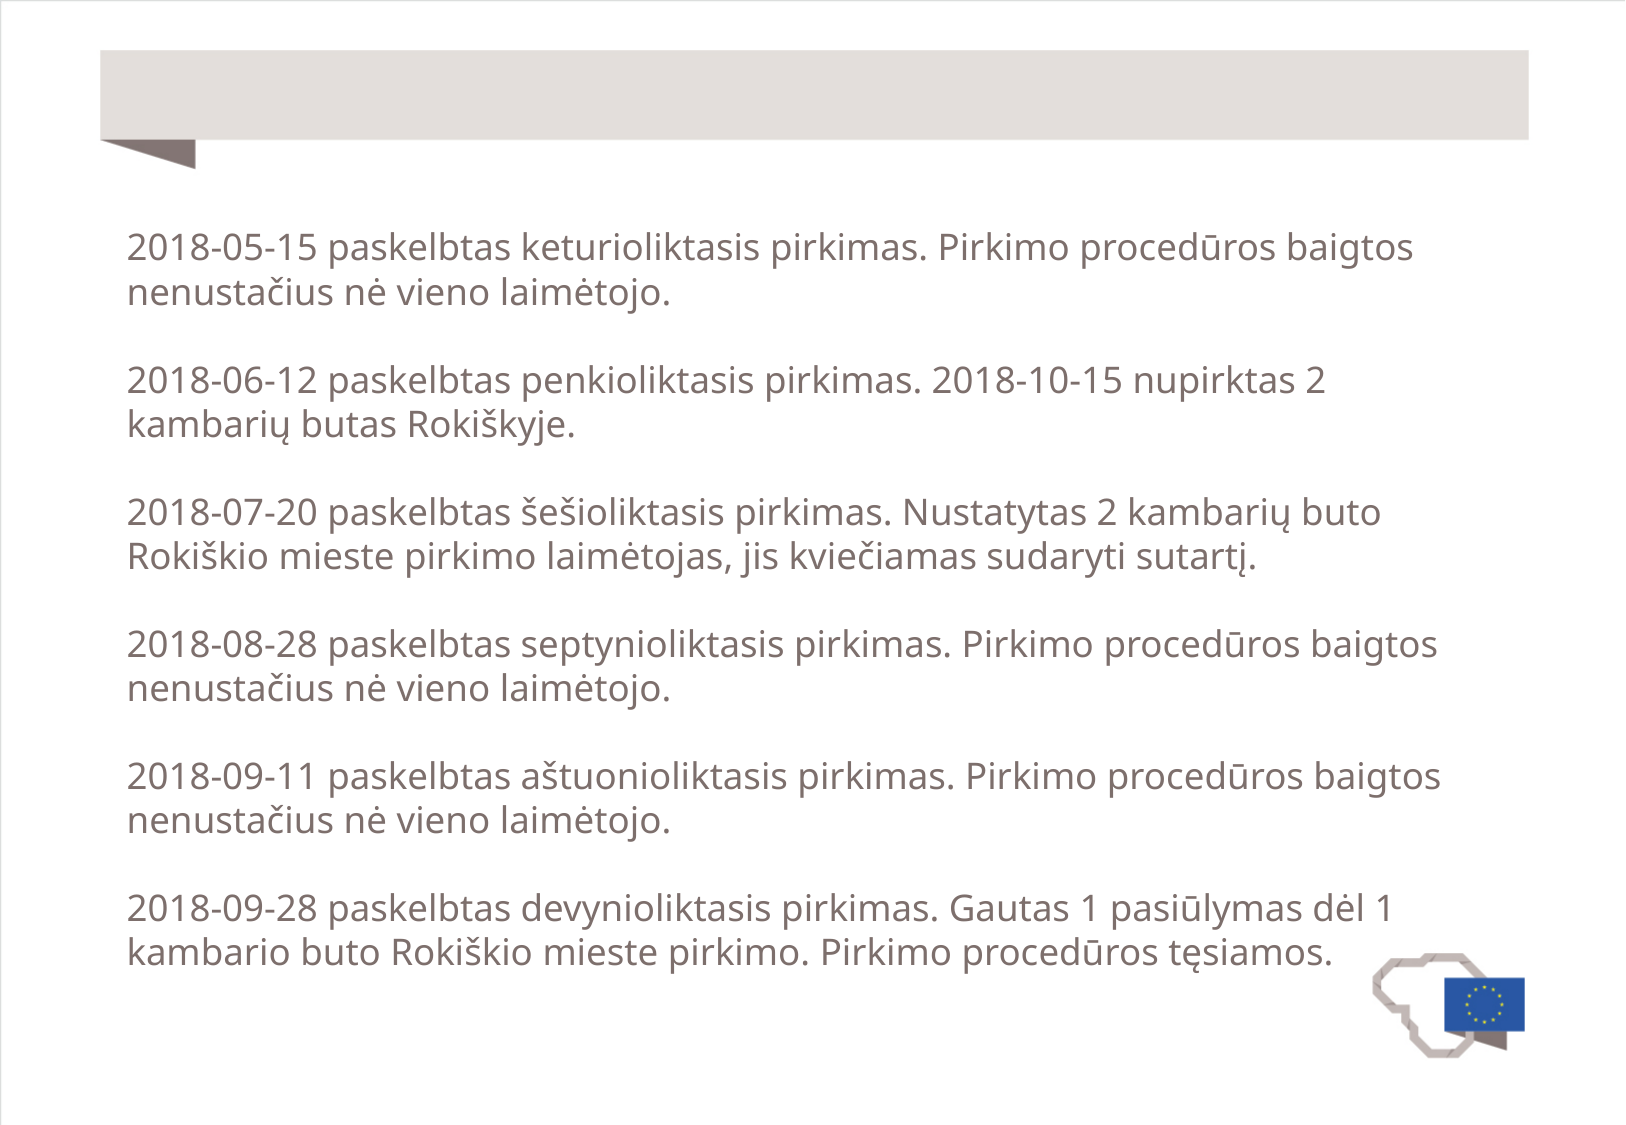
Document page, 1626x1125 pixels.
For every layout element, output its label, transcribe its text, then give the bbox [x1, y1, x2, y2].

picture [0, 0, 1626, 1125]
list 2018-05-15 paskelbtas keturioliktasis pirkimas. Pirkimo procedūros baigtos nenustačius nė vieno laimėtojo. 2018-06-12 paskelbtas penkioliktasis pirkimas. 2018-10-15 nupirktas 2 kambarių butas Rokiškyje. 2018-07-20 paskelbtas šešioliktasis pirkimas. Nustatytas 2 kambarių buto Rokiškio mieste pirkimo laimėtojas, jis kviečiamas sudaryti sutartį. 2018-08-28 paskelbtas septynioliktasis pirkimas. Pirkimo procedūros baigtos nenustačius nė vieno laimėtojo. 2018-09-11 paskelbtas aštuonioliktasis pirkimas. Pirkimo procedūros baigtos nenustačius nė vieno laimėtojo. 2018-09-28 paskelbtas devynioliktasis pirkimas. Gautas 1 pasiūlymas dėl 1 kambario buto Rokiškio mieste pirkimo. Pirkimo procedūros tęsiamos. [111, 216, 1514, 982]
